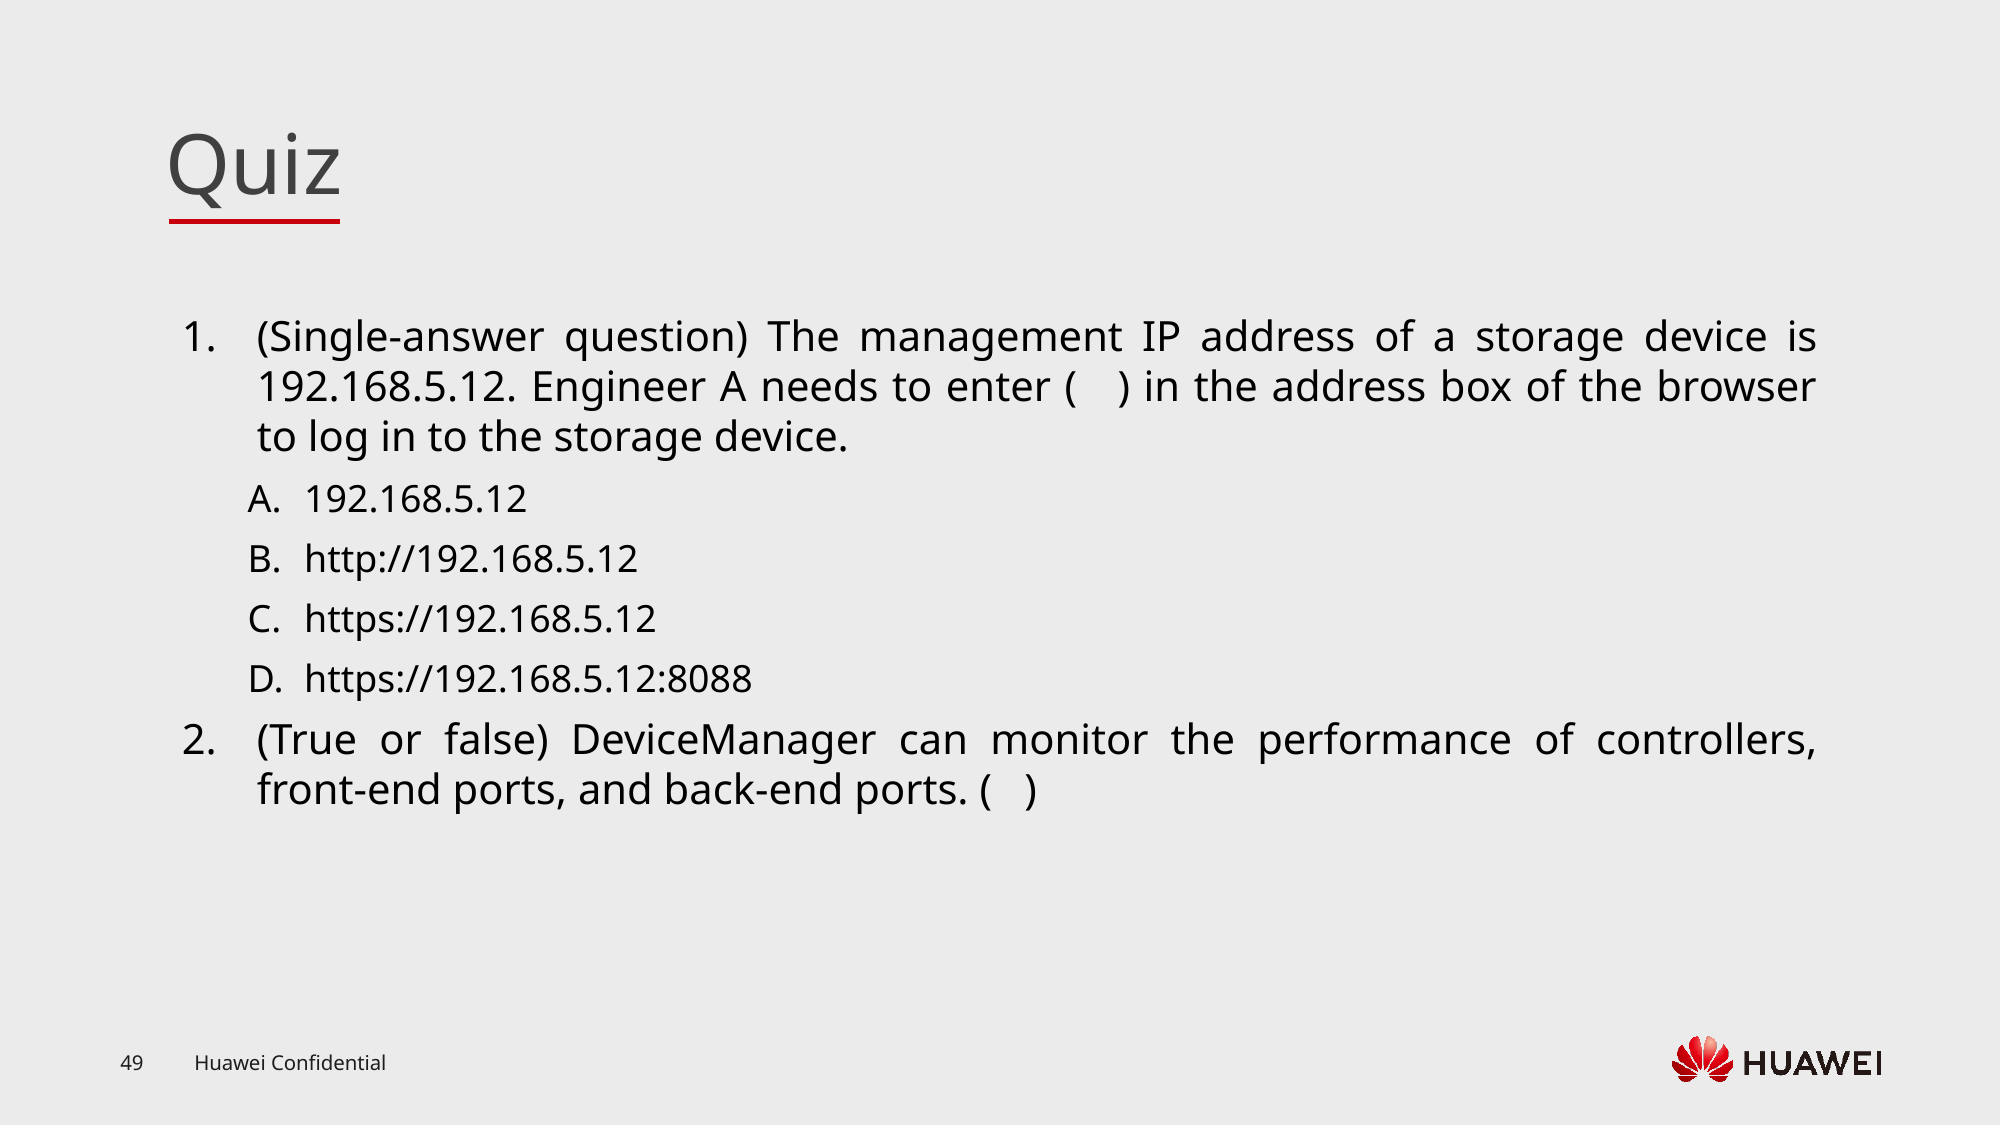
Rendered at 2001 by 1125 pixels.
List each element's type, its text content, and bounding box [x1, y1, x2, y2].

picture [1672, 1036, 1881, 1082]
list (Single-answer question) The management IP address of a storage device is 192.168.5.12. Engineer A needs to enter ( ) in the address box of the browser to log in to the storage device. 192.168.5.12 http://192.168.5.12 https://192.168.5.12 https://192.168.5.12:8088 (True or false) DeviceManager can monitor the performance of controllers, front-end ports, and back-end ports. ( ) [167, 302, 1833, 970]
